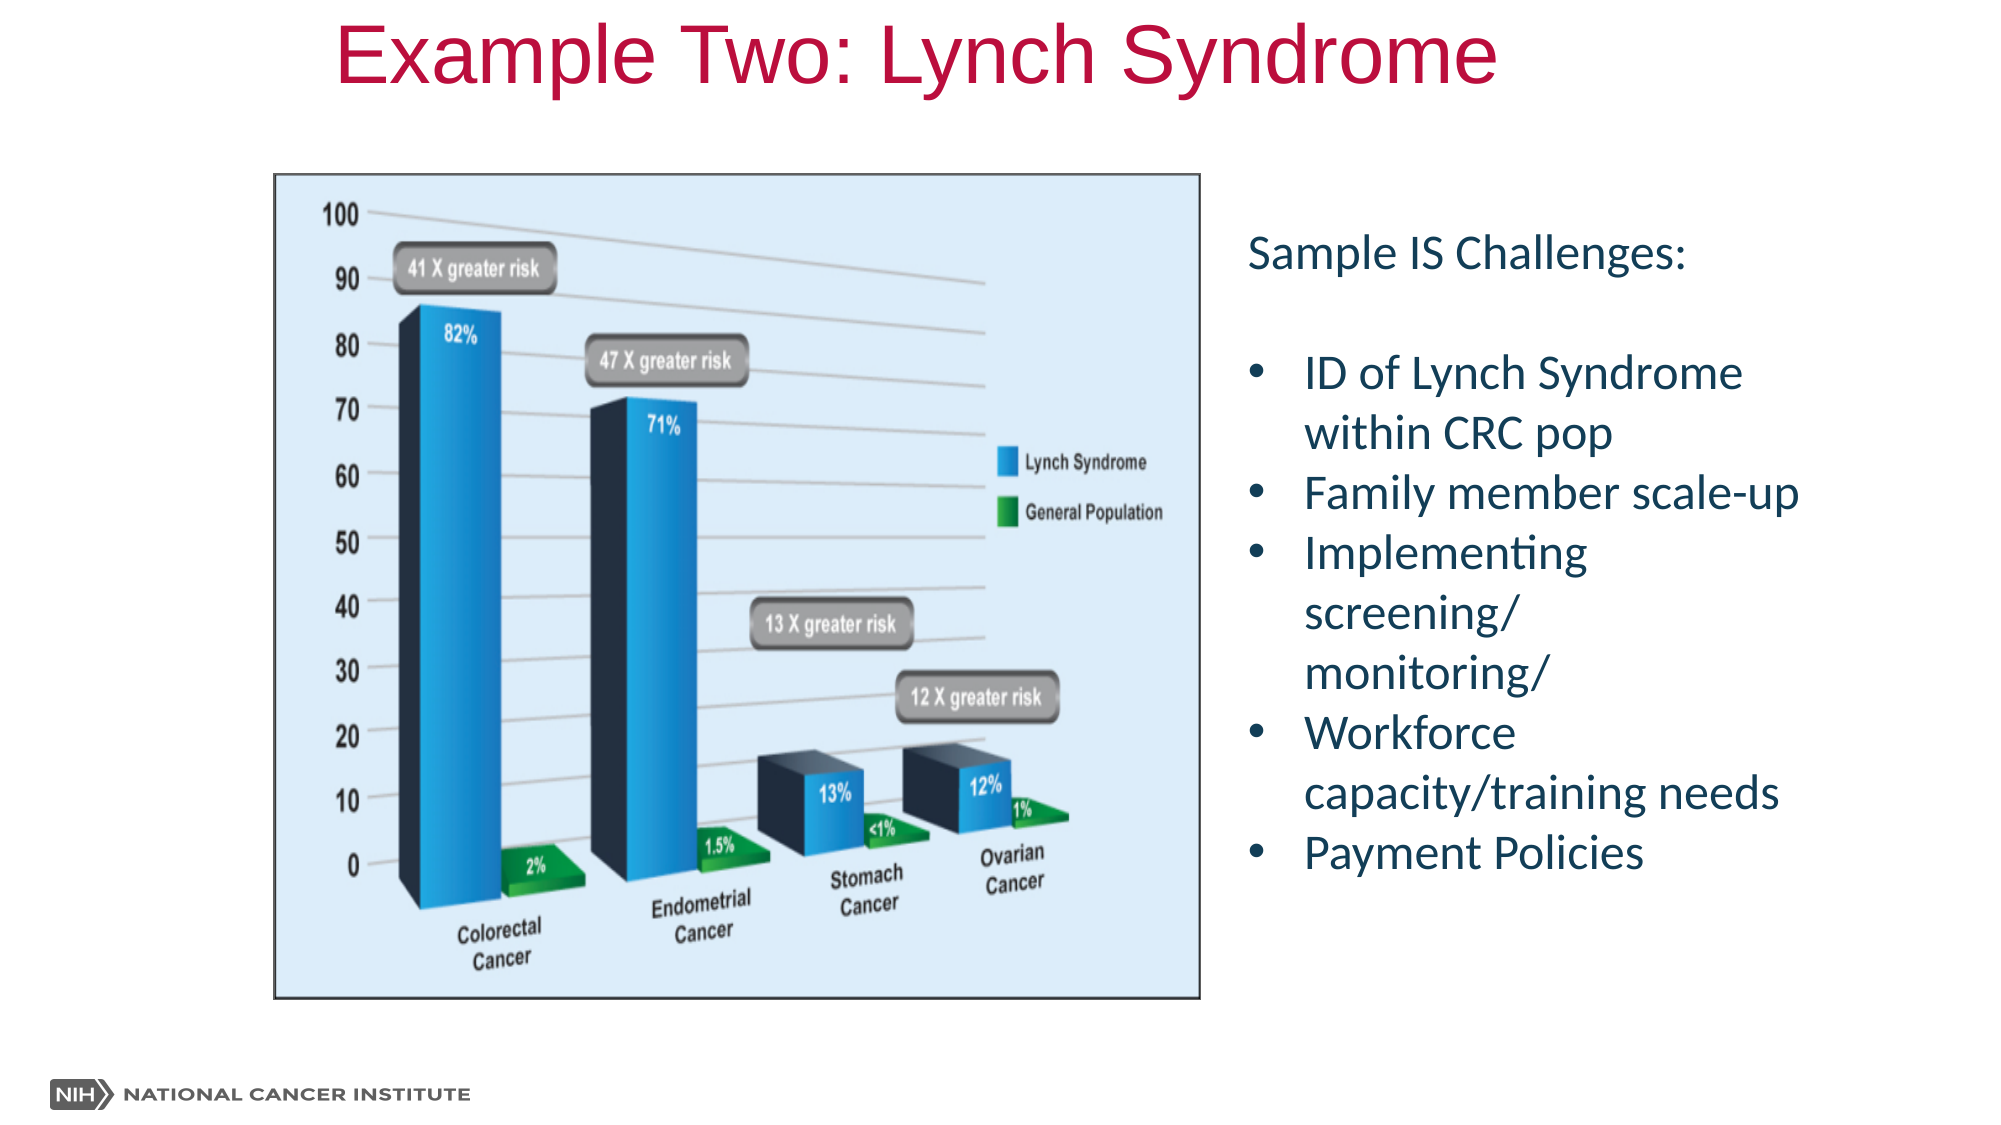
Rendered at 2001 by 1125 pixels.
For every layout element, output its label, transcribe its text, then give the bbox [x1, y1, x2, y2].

title Example Two: Lynch Syndrome [334, 0, 1685, 150]
picture [274, 174, 1201, 1000]
text_box Sample IS Challenges: ID of Lynch Syndrome within CRC pop Family member scale-up Implementing screening/ monitoring/ Workforce capacity/training needs Payment Policies [1233, 212, 1830, 933]
picture [50, 1079, 470, 1110]
